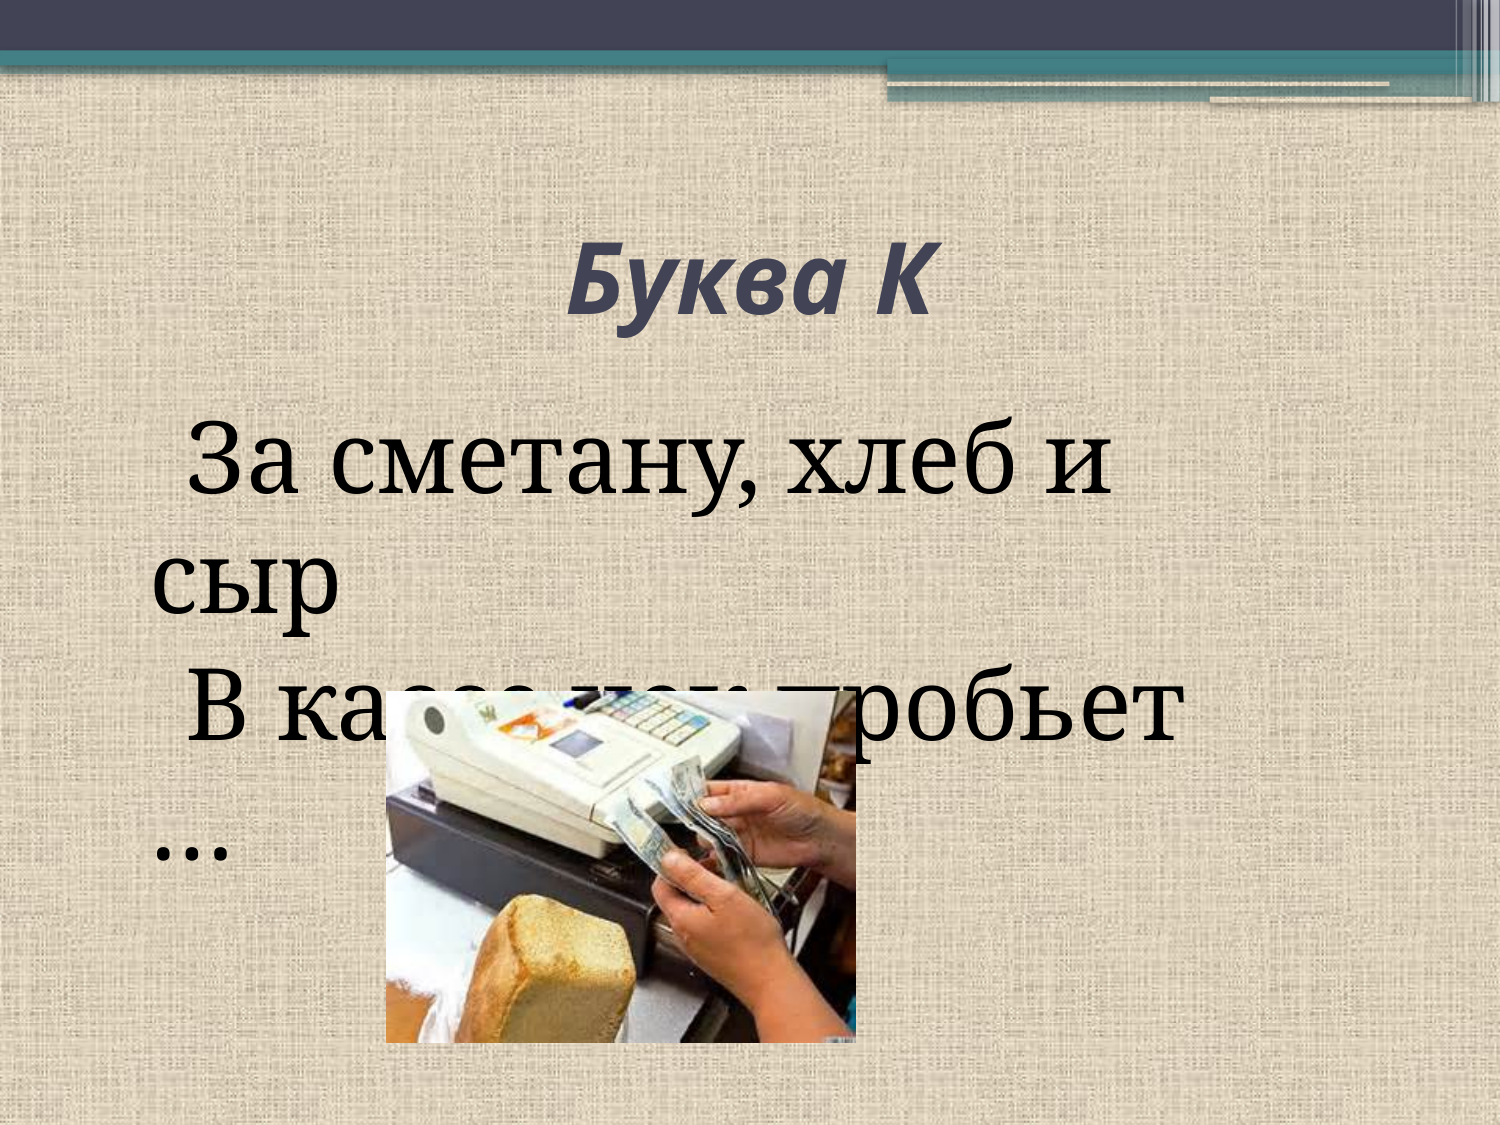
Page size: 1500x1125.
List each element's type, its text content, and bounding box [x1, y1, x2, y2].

picture [0, 74, 1500, 1125]
title Буква К [75, 187, 1425, 363]
list За сметану, хлеб и сыр В кассе чек пробьет … [75, 386, 1300, 1062]
